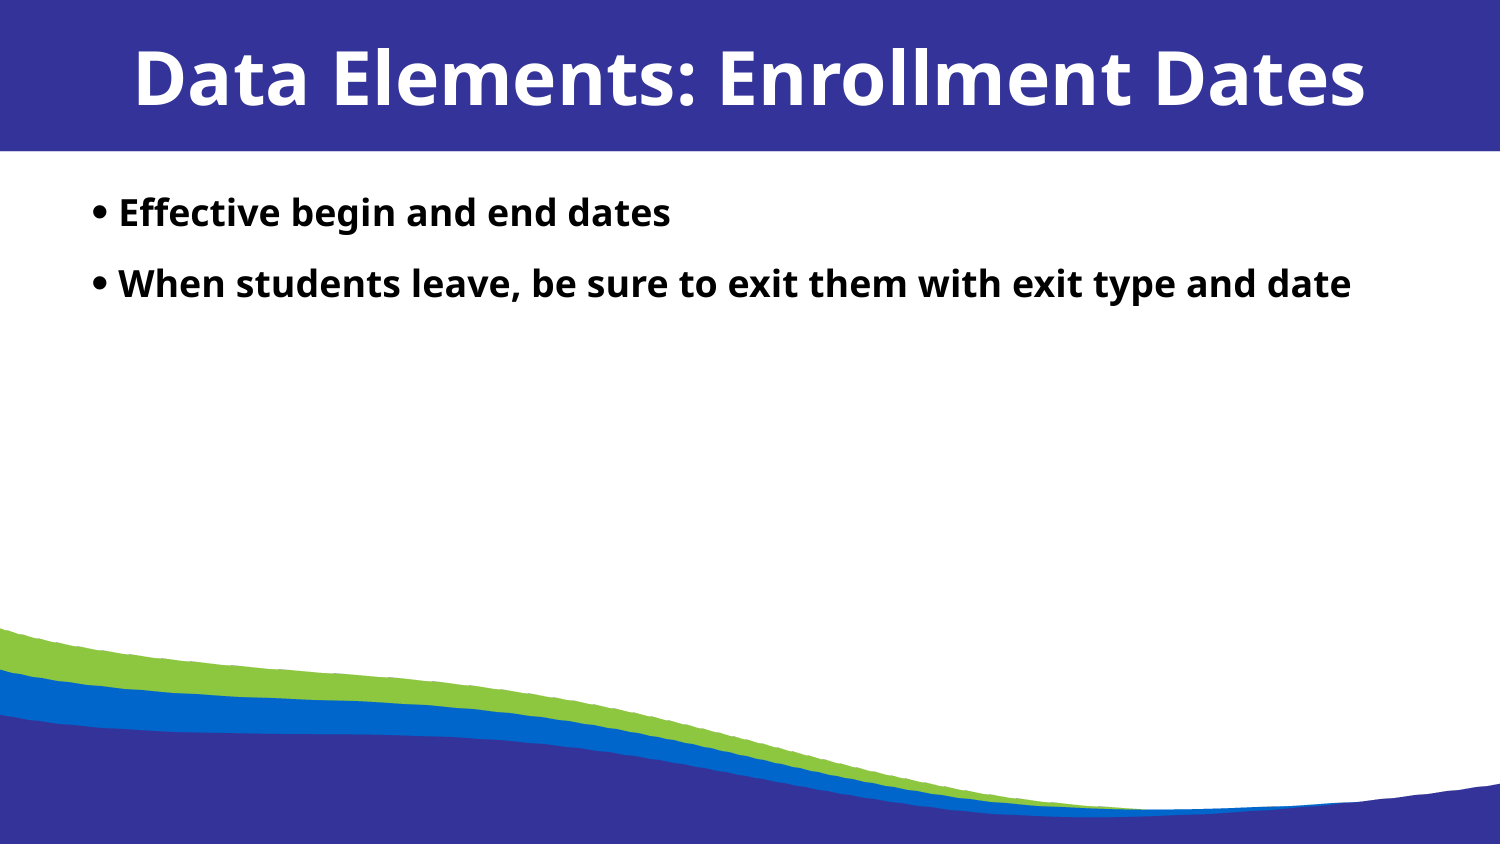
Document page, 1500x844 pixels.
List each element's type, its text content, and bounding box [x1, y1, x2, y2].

picture [0, 608, 1500, 844]
list Effective begin and end dates When students leave, be sure to exit them with exit type and date [76, 151, 1428, 564]
title Data Elements: Enrollment Dates [0, 0, 1500, 152]
